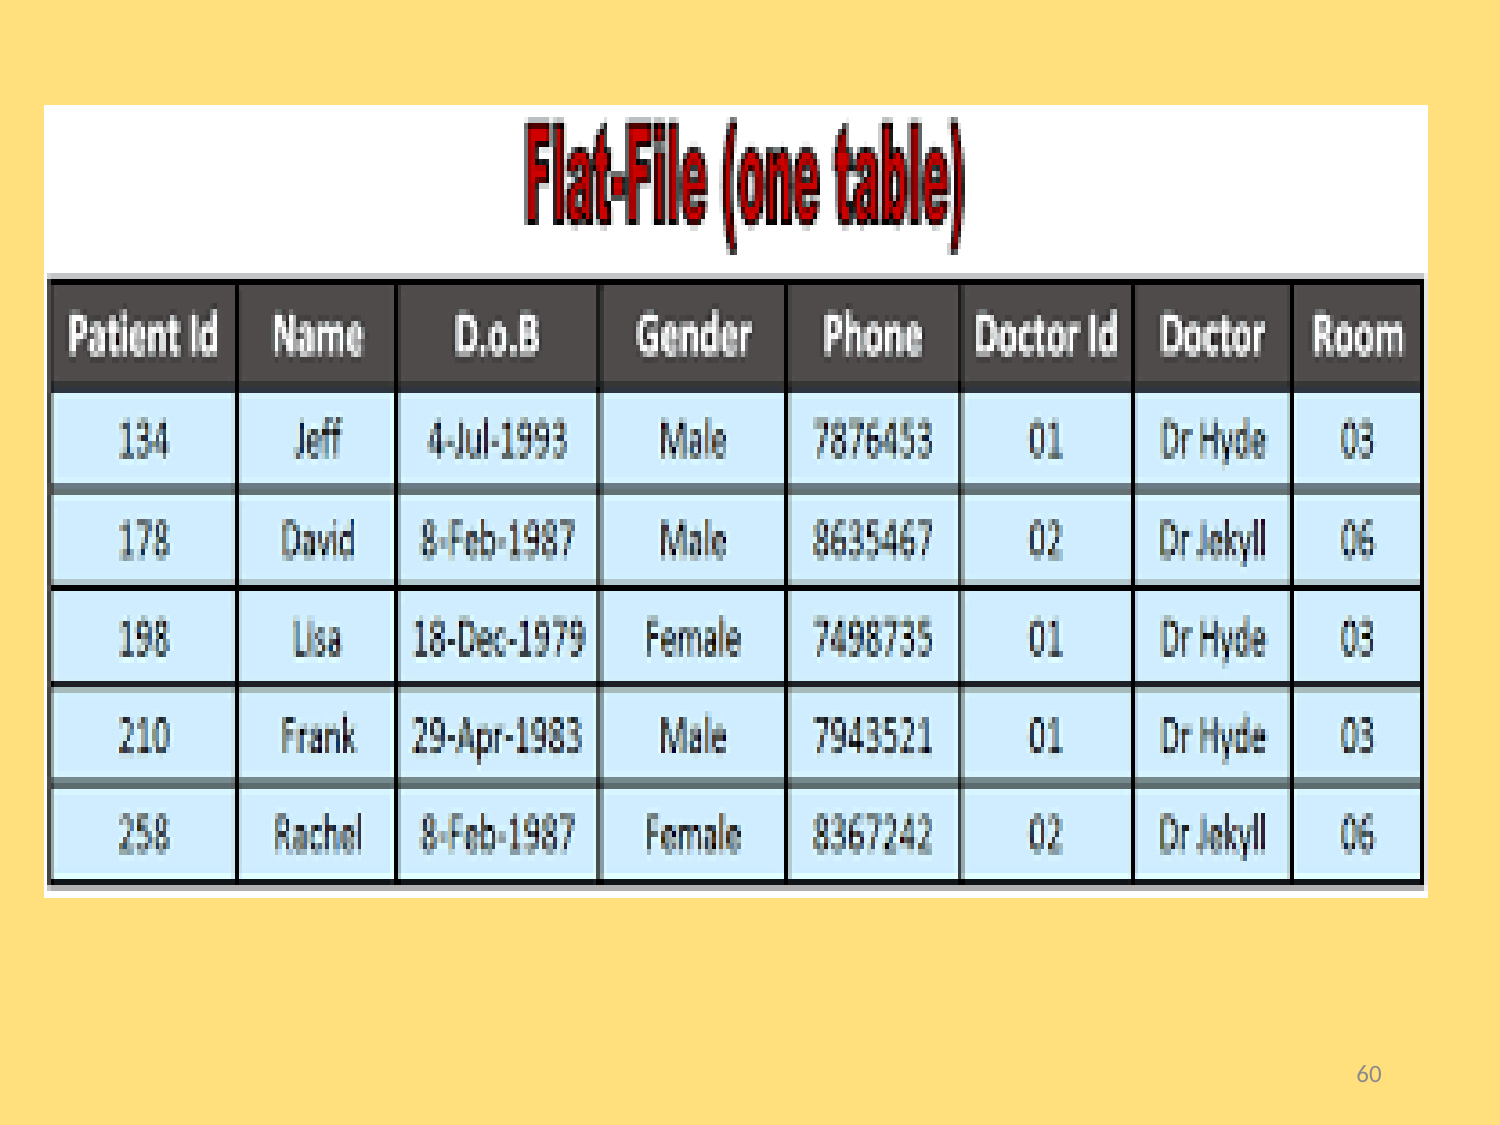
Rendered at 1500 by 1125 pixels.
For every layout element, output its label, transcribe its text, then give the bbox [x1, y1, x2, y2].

slide_number 60 [1059, 1042, 1397, 1103]
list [44, 105, 1428, 898]
